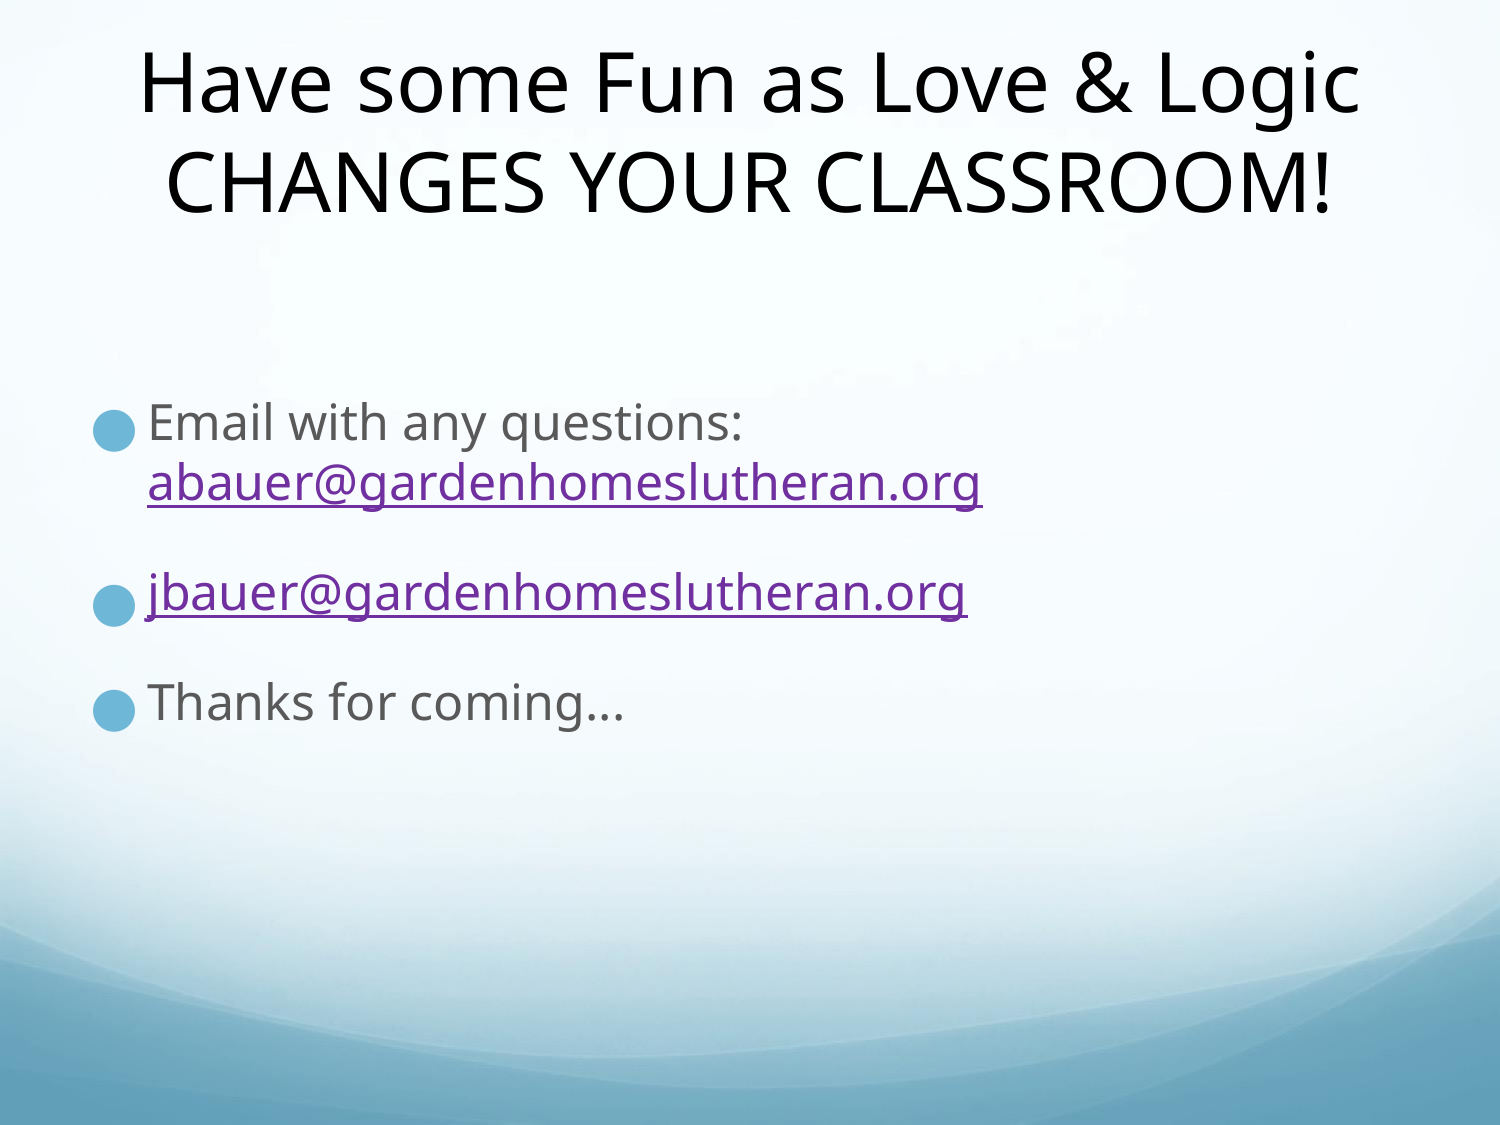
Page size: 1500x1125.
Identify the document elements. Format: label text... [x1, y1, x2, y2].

title Have some Fun as Love & Logic CHANGES YOUR CLASSROOM! [90, 17, 1410, 237]
picture [0, 0, 1500, 1125]
list Email with any questions: abauer@gardenhomeslutheran.org jbauer@gardenhomeslutheran.org Thanks for coming... [75, 281, 1425, 787]
